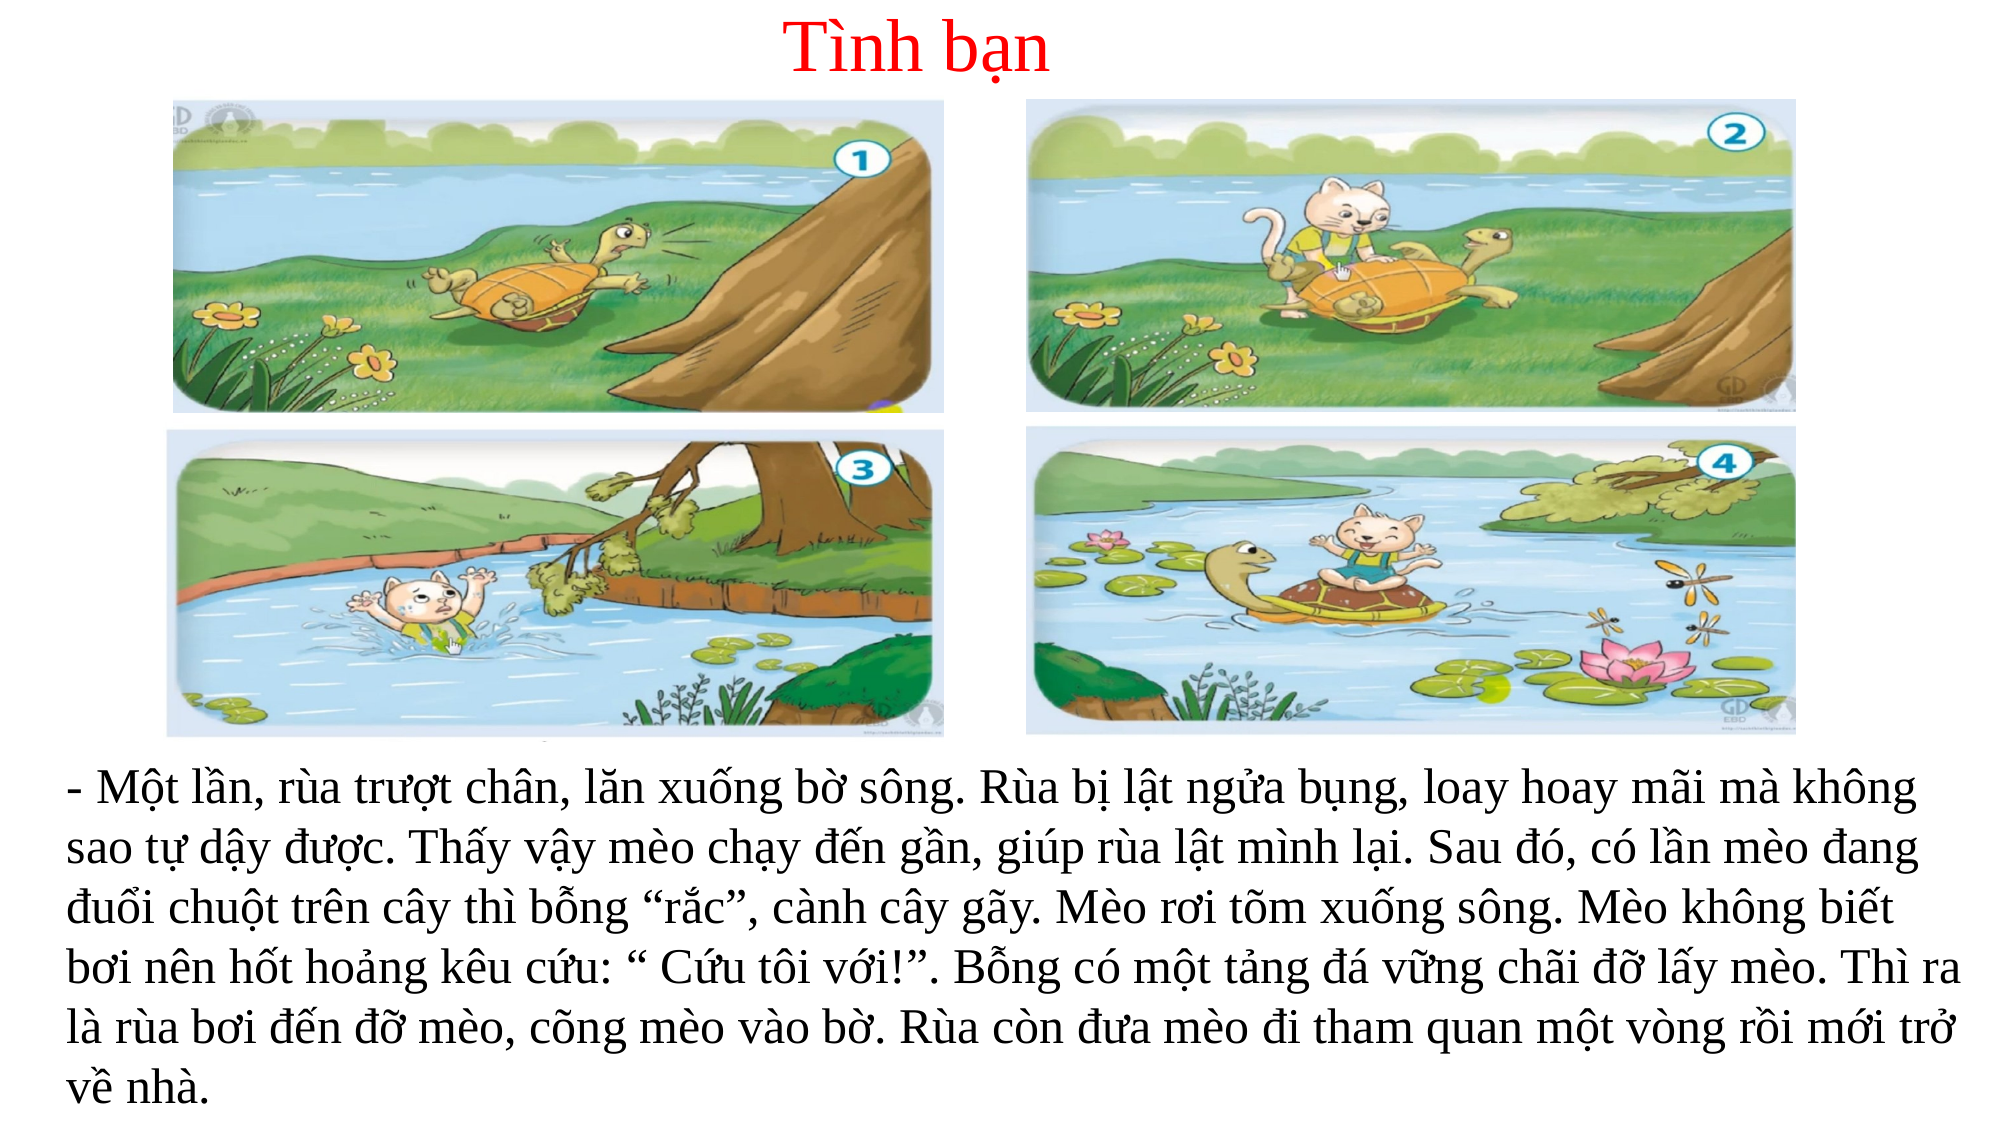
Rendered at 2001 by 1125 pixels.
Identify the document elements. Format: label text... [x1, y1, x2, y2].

picture [163, 418, 944, 742]
text_box Tình bạn [767, 0, 1132, 94]
text_box - Một lần, rùa trượt chân, lăn xuống bờ sông. Rùa bị lật ngửa bụng, loay hoay mãi mà không sao tự dậy được. Thấy vậy mèo chạy đến gần, giúp rùa lật mình lại. Sau đó, có lần mèo đang đuổi chuột trên cây thì bỗng “rắc”, cành cây gãy. Mèo rơi tõm xuống sông. Mèo không biết bơi nên hốt hoảng kêu cứu: “ Cứu tôi với!”. Bỗng có một tảng đá vững chãi đỡ lấy mèo. Thì ra là rùa bơi đến đỡ mèo, cõng mèo vào bờ. Rùa còn đưa mèo đi tham quan một vòng rồi mới trở về nhà. [52, 746, 1983, 1121]
picture [1026, 99, 1796, 737]
picture [173, 89, 944, 414]
